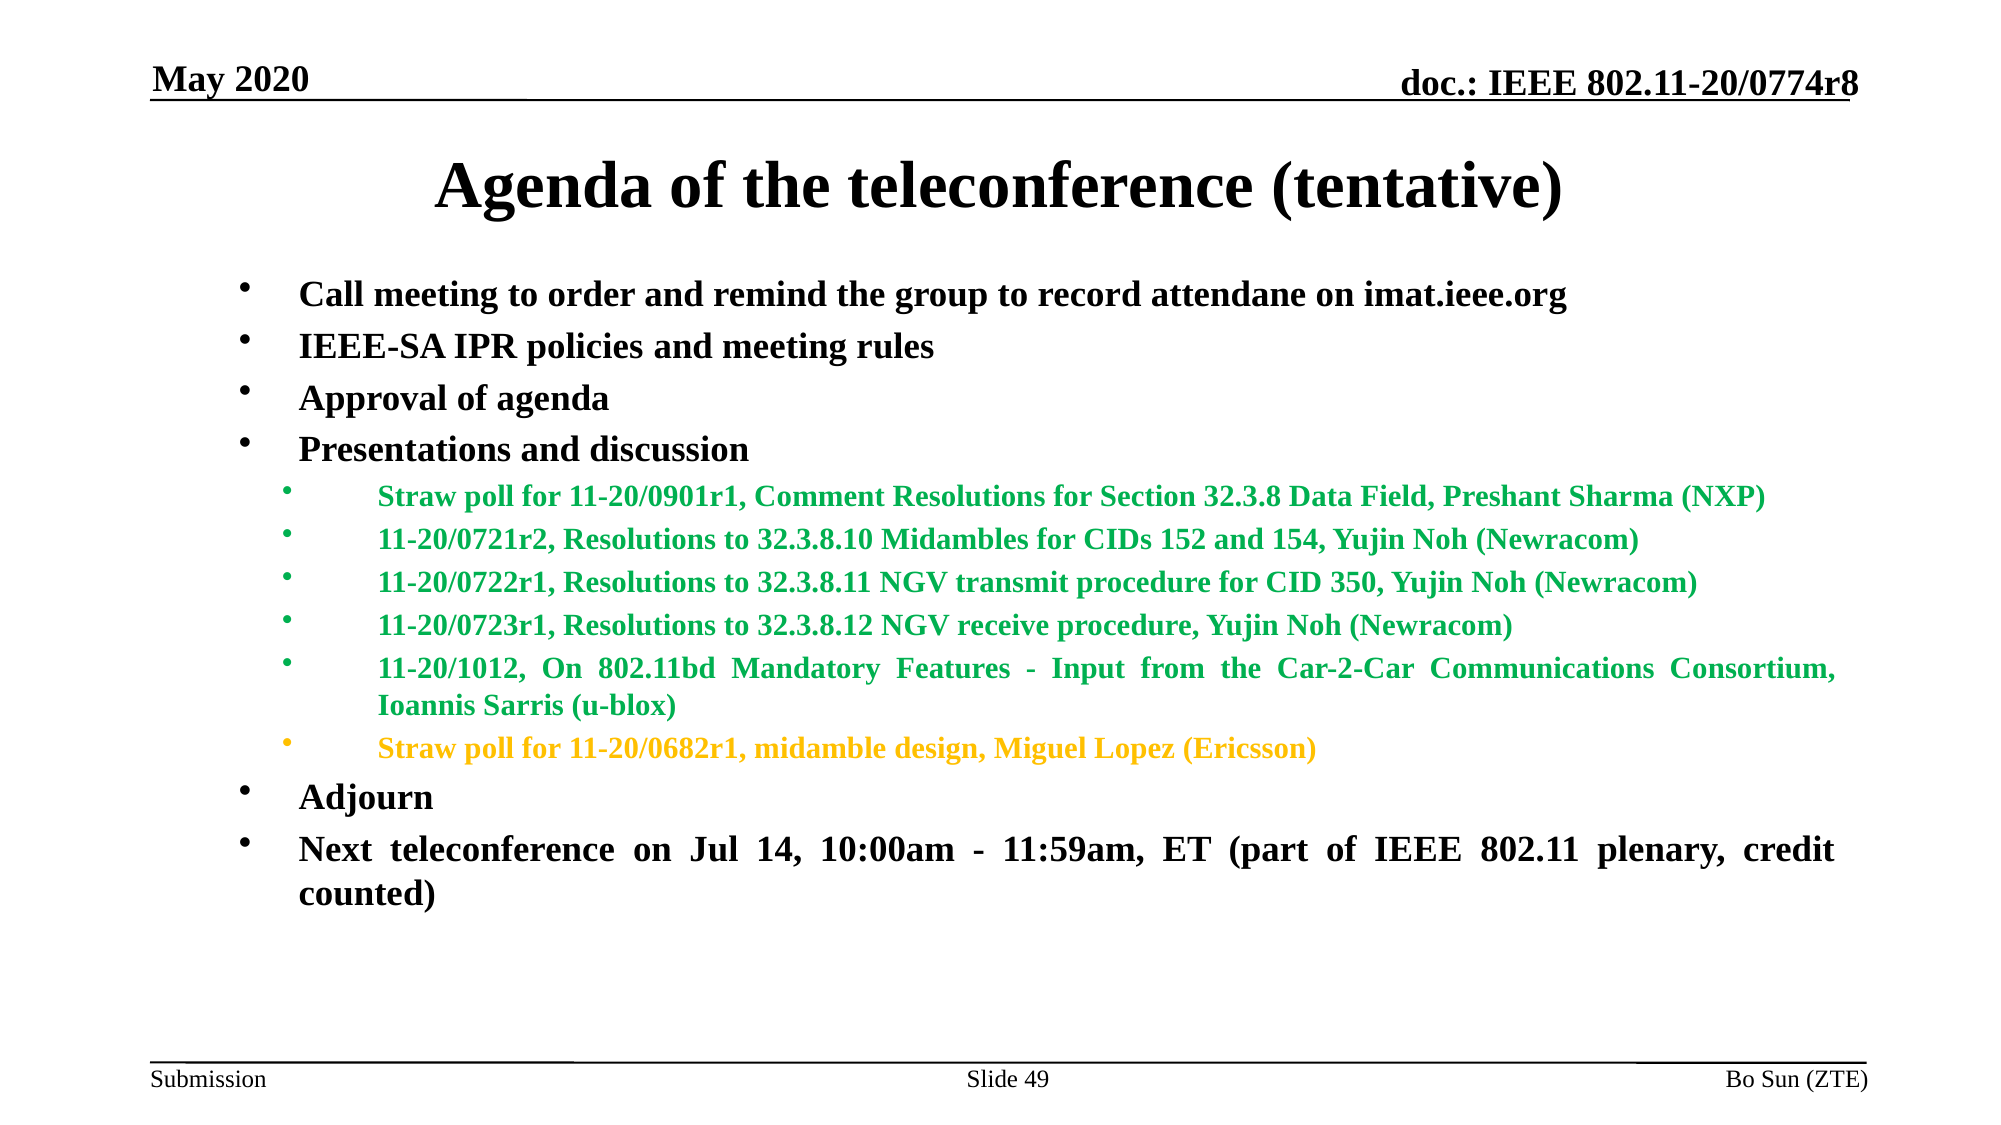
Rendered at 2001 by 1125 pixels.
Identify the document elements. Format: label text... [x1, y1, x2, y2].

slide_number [152, 54, 563, 100]
text_box Call meeting to order and remind the group to record attendane on imat.ieee.org IEEE-SA IPR policies and meeting rules Approval of agenda Presentations and discussion Straw poll for 11-20/0901r1, Comment Resolutions for Section 32.3.8 Data Field, Preshant Sharma (NXP) 11-20/0721r2, Resolutions to 32.3.8.10 Midambles for CIDs 152 and 154, Yujin Noh (Newracom) 11-20/0722r1, Resolutions to 32.3.8.11 NGV transmit procedure for CID 350, Yujin Noh (Newracom) 11-20/0723r1, Resolutions to 32.3.8.12 NGV receive procedure, Yujin Noh (Newracom) 11-20/1012, On 802.11bd Mandatory Features - Input from the Car-2-Car Communications Consortium, Ioannis Sarris (u-blox) Straw poll for 11-20/0682r1, midamble design, Miguel Lopez (Ericsson) Adjourn Next teleconference on Jul 14, 10:00am - 11:59am, ET (part of IEEE 802.11 plenary, credit counted) [223, 262, 1853, 924]
slide_number Slide [949, 1061, 1067, 1123]
text_box Agenda of the teleconference (tentative) [362, 99, 1638, 262]
footer Bo Sun (ZTE) [1171, 1061, 1869, 1093]
